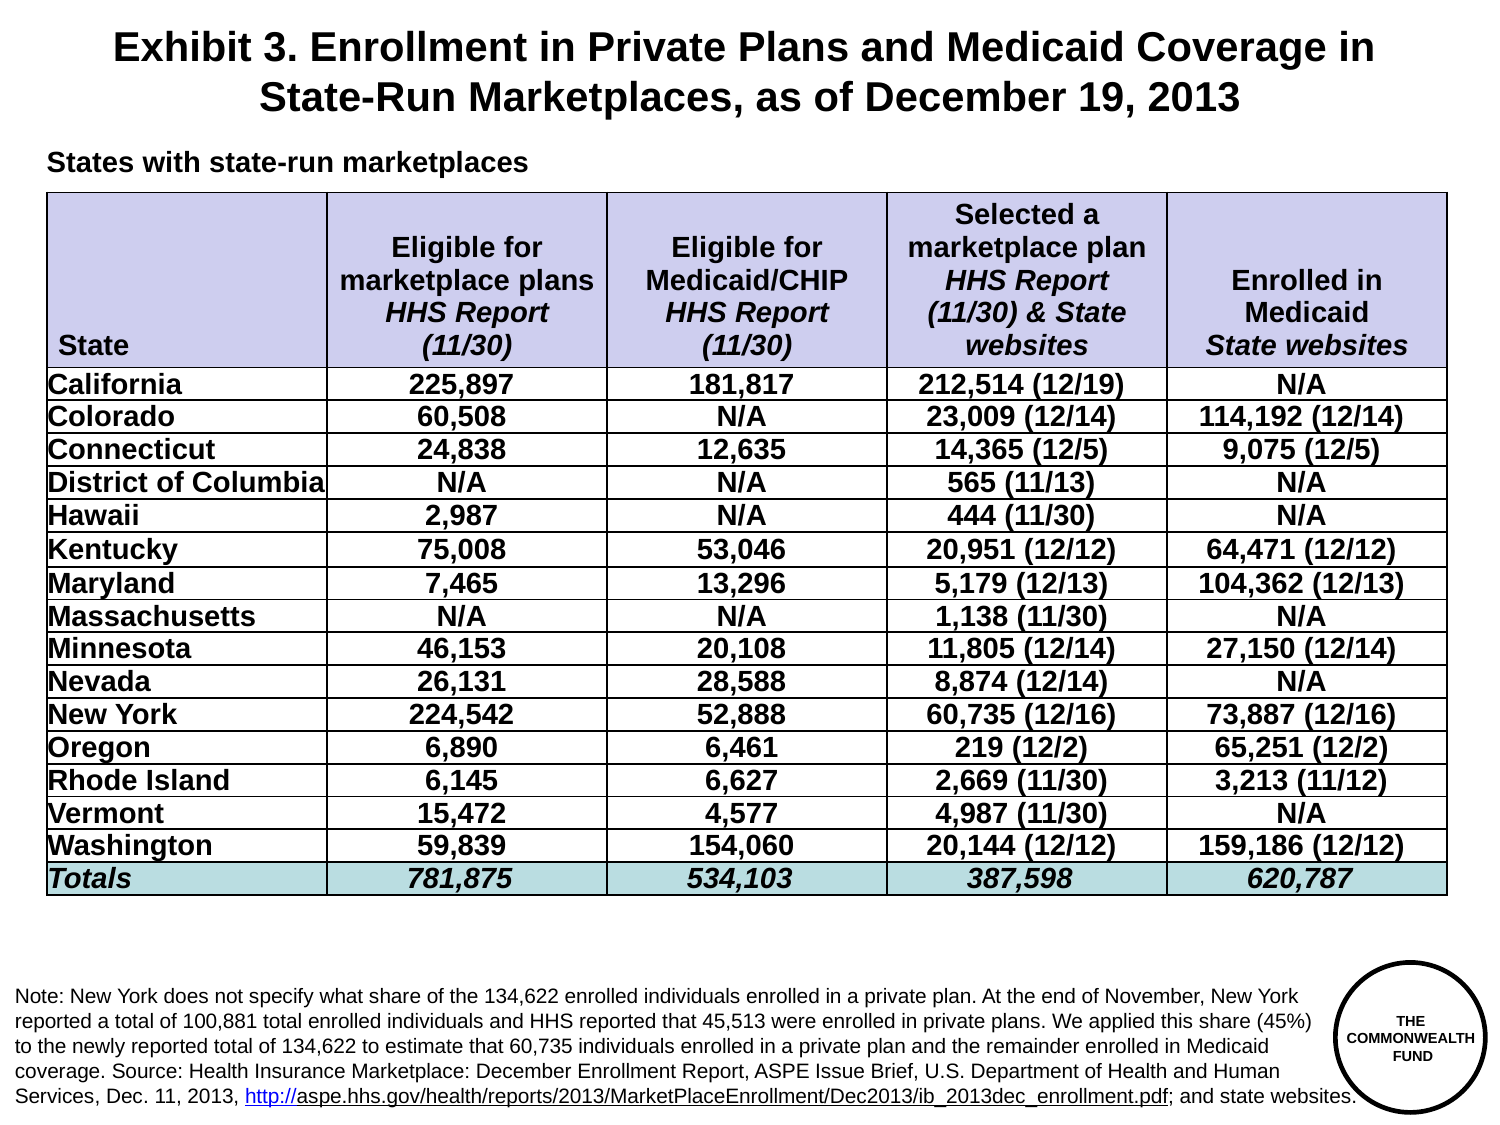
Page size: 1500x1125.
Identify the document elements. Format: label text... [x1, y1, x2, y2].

table_cell Rhode Island [48, 765, 326, 796]
table_cell Massachusetts [48, 600, 326, 631]
table_cell Washington [48, 830, 326, 861]
table_cell Oregon [48, 732, 326, 763]
table_cell 6,461 [608, 732, 886, 763]
text_box Note: New York does not specify what share of the 134,622 enrolled individuals enrolled in a private plan. At the end of November, New York reported a total of 100,881 total enrolled individuals and HHS reported that 45,513 were enrolled in private plans. We applied this share (45%) to the newly reported total of 134,622 to estimate that 60,735 individuals enrolled in a private plan and the remainder enrolled in Medicaid coverage. Source: Health Insurance Marketplace: December Enrollment Report, ASPE Issue Brief, U.S. Department of Health and Human Services, Dec. 11, 2013, http://aspe.hhs.gov/health/reports/2013/MarketPlaceEnrollment/Dec2013/ib_2013dec_enrollment.pdf; and state websites. [0, 975, 1500, 1115]
table_cell 225,897 [328, 368, 606, 399]
table_cell 6,145 [328, 765, 606, 796]
table_cell Hawaii [48, 500, 326, 531]
table_cell 212,514 (12/19) [888, 368, 1166, 399]
table_cell N/A [608, 600, 886, 631]
table_cell 11,805 (12/14) [888, 633, 1166, 664]
table_cell 8,874 (12/14) [888, 666, 1166, 697]
table_cell 104,362 (12/13) [1168, 568, 1446, 599]
table_cell 46,153 [328, 633, 606, 664]
table_cell N/A [1168, 797, 1446, 828]
table_cell N/A [1168, 368, 1446, 399]
table_cell 154,060 [608, 830, 886, 861]
table_cell 620,787 [1168, 863, 1446, 894]
table_header Selected a marketplace plan HHS Report (11/30) & State websites [888, 193, 1166, 367]
table_cell 12,635 [608, 434, 886, 465]
table_cell California [48, 368, 326, 399]
title Exhibit 3. Enrollment in Private Plans and Medicaid Coverage in State-Run Marketplaces, as of December 19, 2013 [0, 12, 1500, 201]
table_cell 3,213 (11/12) [1168, 765, 1446, 796]
table_cell New York [48, 699, 326, 730]
table_cell N/A [1168, 500, 1446, 531]
table_cell 20,144 (12/12) [888, 830, 1166, 861]
table_header State [48, 193, 326, 367]
table_cell 2,987 [328, 500, 606, 531]
table_cell N/A [328, 467, 606, 498]
table_cell N/A [608, 467, 886, 498]
table_cell 52,888 [608, 699, 886, 730]
table_cell Connecticut [48, 434, 326, 465]
table_cell District of Columbia [48, 467, 326, 498]
table_cell 219 (12/2) [888, 732, 1166, 763]
table_cell 159,186 (12/12) [1168, 830, 1446, 861]
table_cell 28,588 [608, 666, 886, 697]
table_cell 60,735 (12/16) [888, 699, 1166, 730]
table_cell 1,138 (11/30) [888, 600, 1166, 631]
table_cell 781,875 [328, 863, 606, 894]
text_box States with state-run marketplaces [31, 135, 870, 186]
table_header Eligible for Medicaid/CHIP HHS Report (11/30) [608, 193, 886, 367]
table_cell 53,046 [608, 533, 886, 566]
table_cell 65,251 (12/2) [1168, 732, 1446, 763]
table_cell 24,838 [328, 434, 606, 465]
table_cell 64,471 (12/12) [1168, 533, 1446, 566]
table_cell 444 (11/30) [888, 500, 1166, 531]
table_cell 7,465 [328, 568, 606, 599]
table_cell 6,890 [328, 732, 606, 763]
table_cell 2,669 (11/30) [888, 765, 1166, 796]
table_cell N/A [608, 401, 886, 432]
table_cell Colorado [48, 401, 326, 432]
table_cell N/A [608, 500, 886, 531]
table_cell 224,542 [328, 699, 606, 730]
table_cell 6,627 [608, 765, 886, 796]
table_cell 15,472 [328, 797, 606, 828]
table_cell Nevada [48, 666, 326, 697]
table_cell N/A [1168, 600, 1446, 631]
table_cell Kentucky [48, 533, 326, 566]
table_cell N/A [1168, 467, 1446, 498]
table_cell 9,075 (12/5) [1168, 434, 1446, 465]
table_cell 59,839 [328, 830, 606, 861]
table_cell 4,577 [608, 797, 886, 828]
table_cell N/A [1168, 666, 1446, 697]
table_cell 14,365 (12/5) [888, 434, 1166, 465]
table_cell Minnesota [48, 633, 326, 664]
table_cell 26,131 [328, 666, 606, 697]
table_cell Totals [48, 863, 326, 894]
table_cell 23,009 (12/14) [888, 401, 1166, 432]
table_cell 114,192 (12/14) [1168, 401, 1446, 432]
table_cell 20,108 [608, 633, 886, 664]
table_cell 534,103 [608, 863, 886, 894]
table_header Eligible for marketplace plans HHS Report (11/30) [328, 193, 606, 367]
table_cell 4,987 (11/30) [888, 797, 1166, 828]
table_cell 60,508 [328, 401, 606, 432]
table_cell 181,817 [608, 368, 886, 399]
table_cell 5,179 (12/13) [888, 568, 1166, 599]
table_cell 565 (11/13) [888, 467, 1166, 498]
table_cell 27,150 (12/14) [1168, 633, 1446, 664]
table_cell N/A [328, 600, 606, 631]
table_cell 387,598 [888, 863, 1166, 894]
table_cell Maryland [48, 568, 326, 599]
table_cell 20,951 (12/12) [888, 533, 1166, 566]
table_cell 13,296 [608, 568, 886, 599]
table_cell 73,887 (12/16) [1168, 699, 1446, 730]
table_cell Vermont [48, 797, 326, 828]
table_header Enrolled in Medicaid State websites [1168, 193, 1446, 367]
table_cell 75,008 [328, 533, 606, 566]
